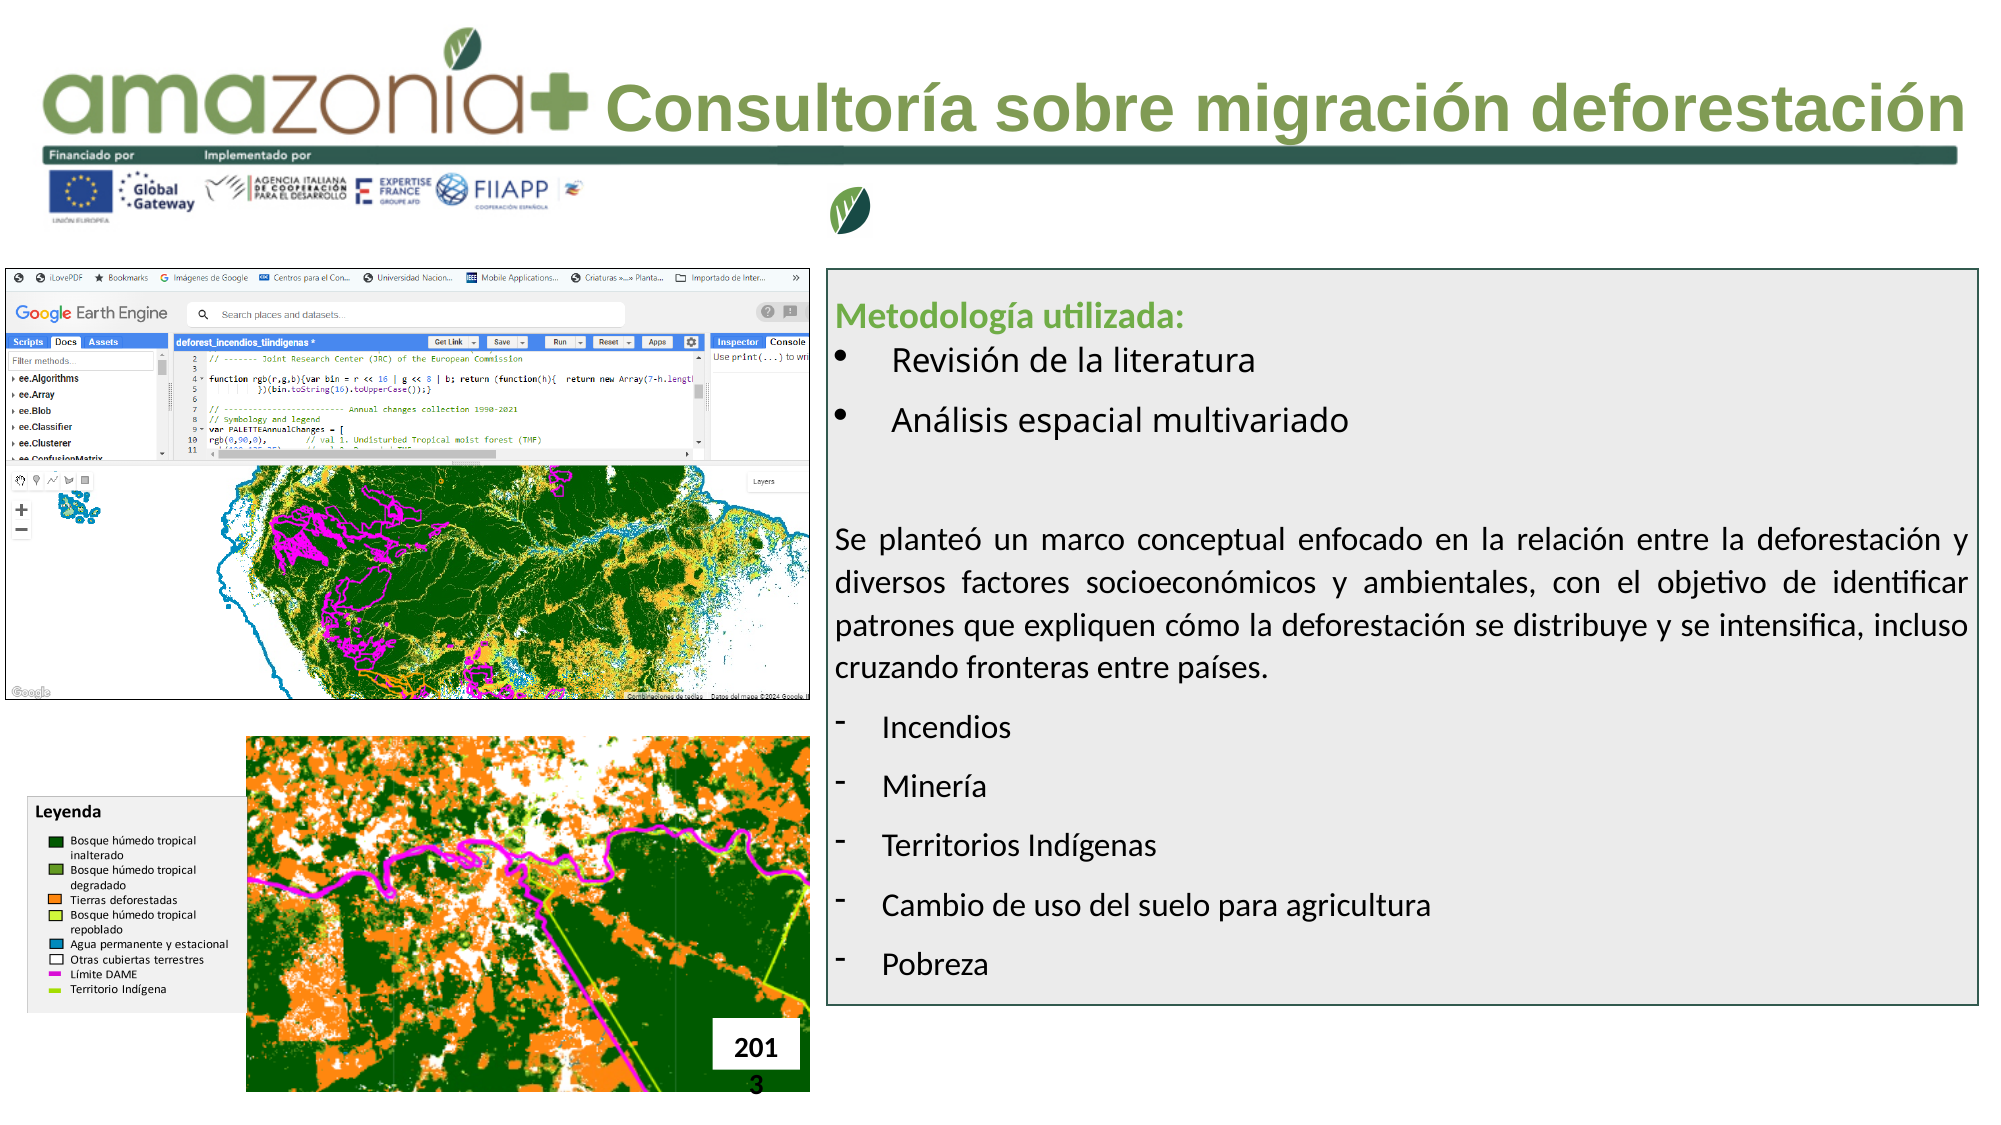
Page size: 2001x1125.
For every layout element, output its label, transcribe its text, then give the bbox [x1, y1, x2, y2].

text_box Metodología utilizada: Revisión de la literatura Análisis espacial multivariado Se planteó un marco conceptual enfocado en la relación entre la deforestación y diversos factores socioeconómicos y ambientales, con el objetivo de identificar patrones que expliquen cómo la deforestación se distribuye y se intensifica, incluso cruzando fronteras entre países. Incendios Minería Territorios Indígenas Cambio de uso del suelo para agricultura Pobreza [827, 268, 1978, 1006]
text_box Consultoría sobre migración deforestación [598, 1, 1994, 219]
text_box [23, 736, 810, 1092]
picture [21, 14, 1978, 239]
picture [5, 268, 810, 700]
